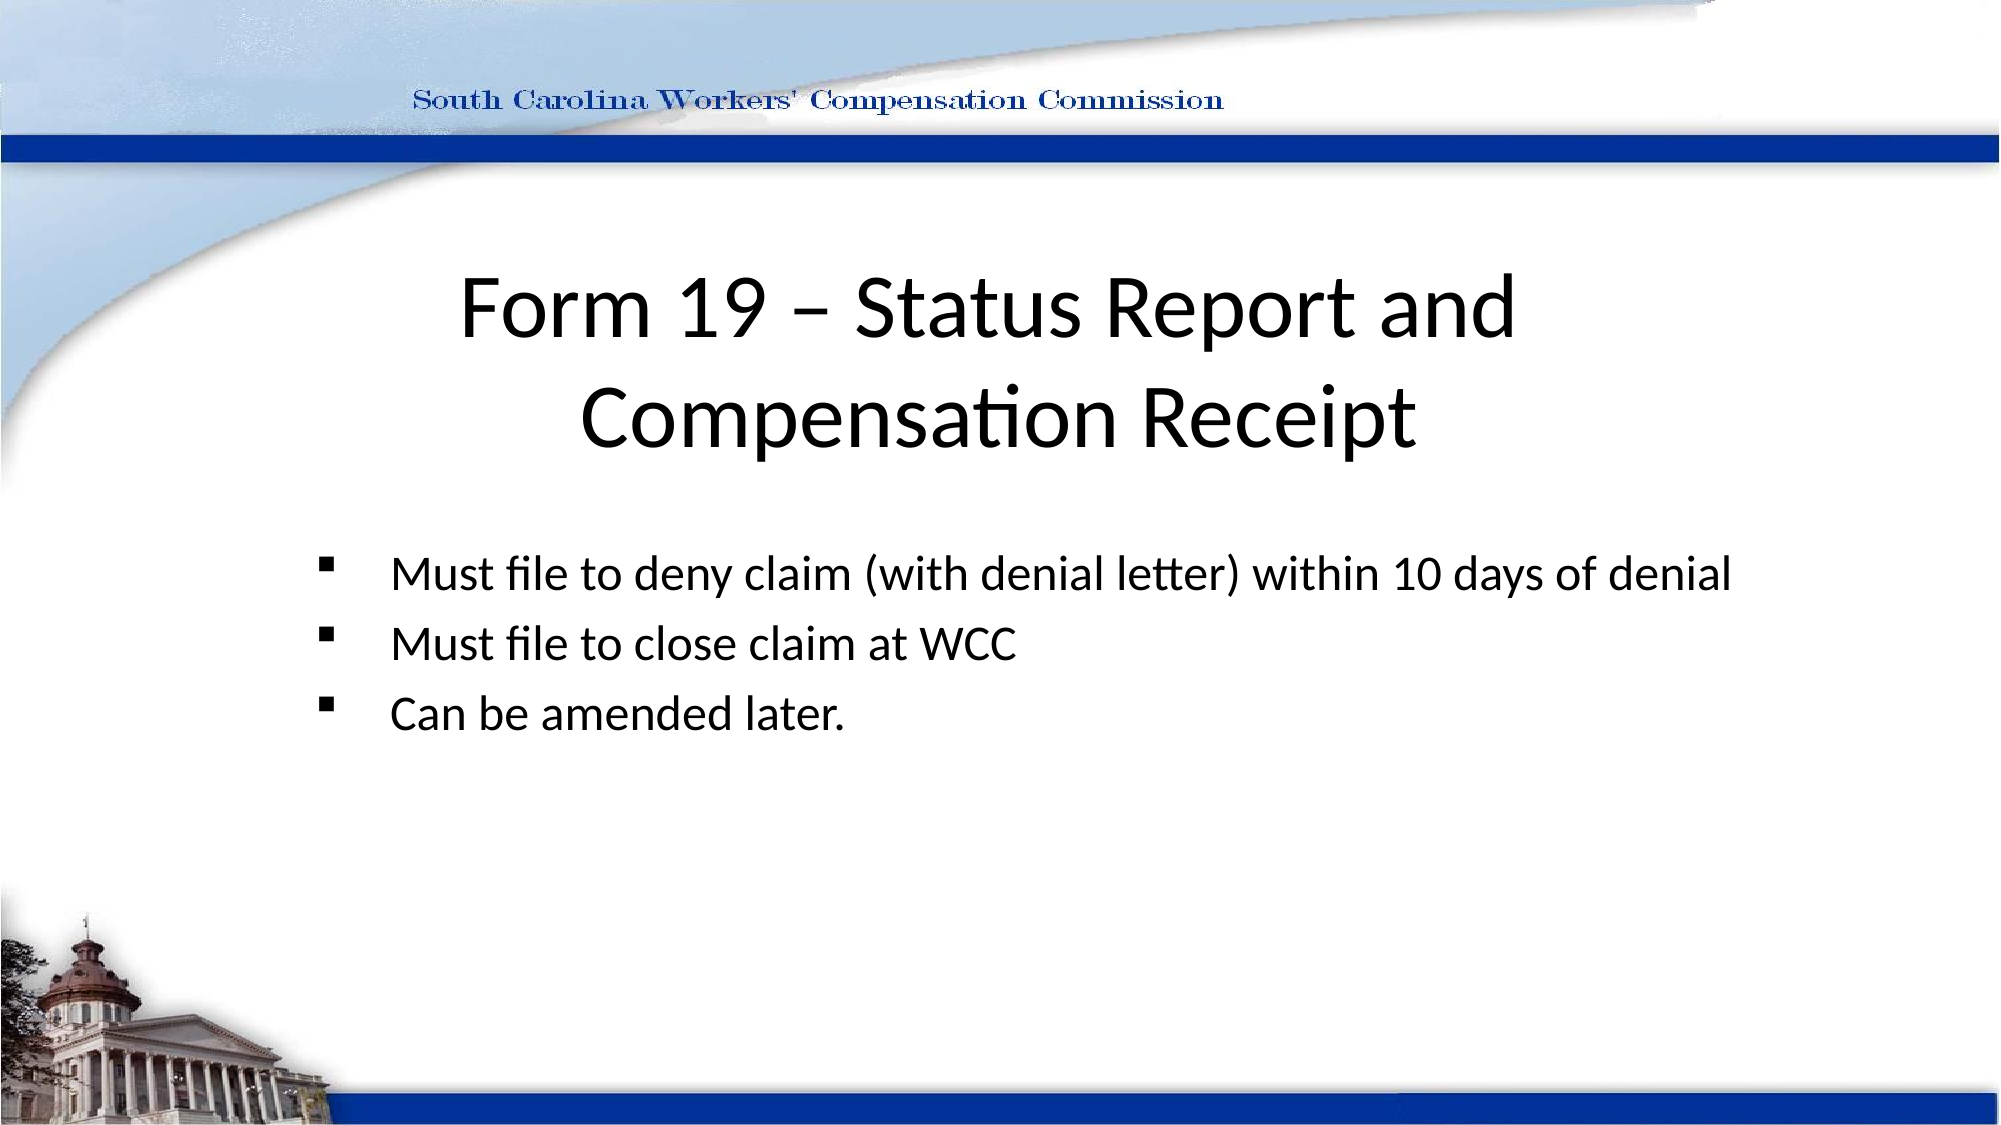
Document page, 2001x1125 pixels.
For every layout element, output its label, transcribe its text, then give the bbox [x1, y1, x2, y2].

title Form 19 – Status Report and Compensation Receipt [150, 235, 1850, 477]
picture [0, 0, 2001, 1125]
subtitle Must file to deny claim (with denial letter) within 10 days of denial Must file to close claim at WCC Can be amended later. [225, 532, 1775, 821]
